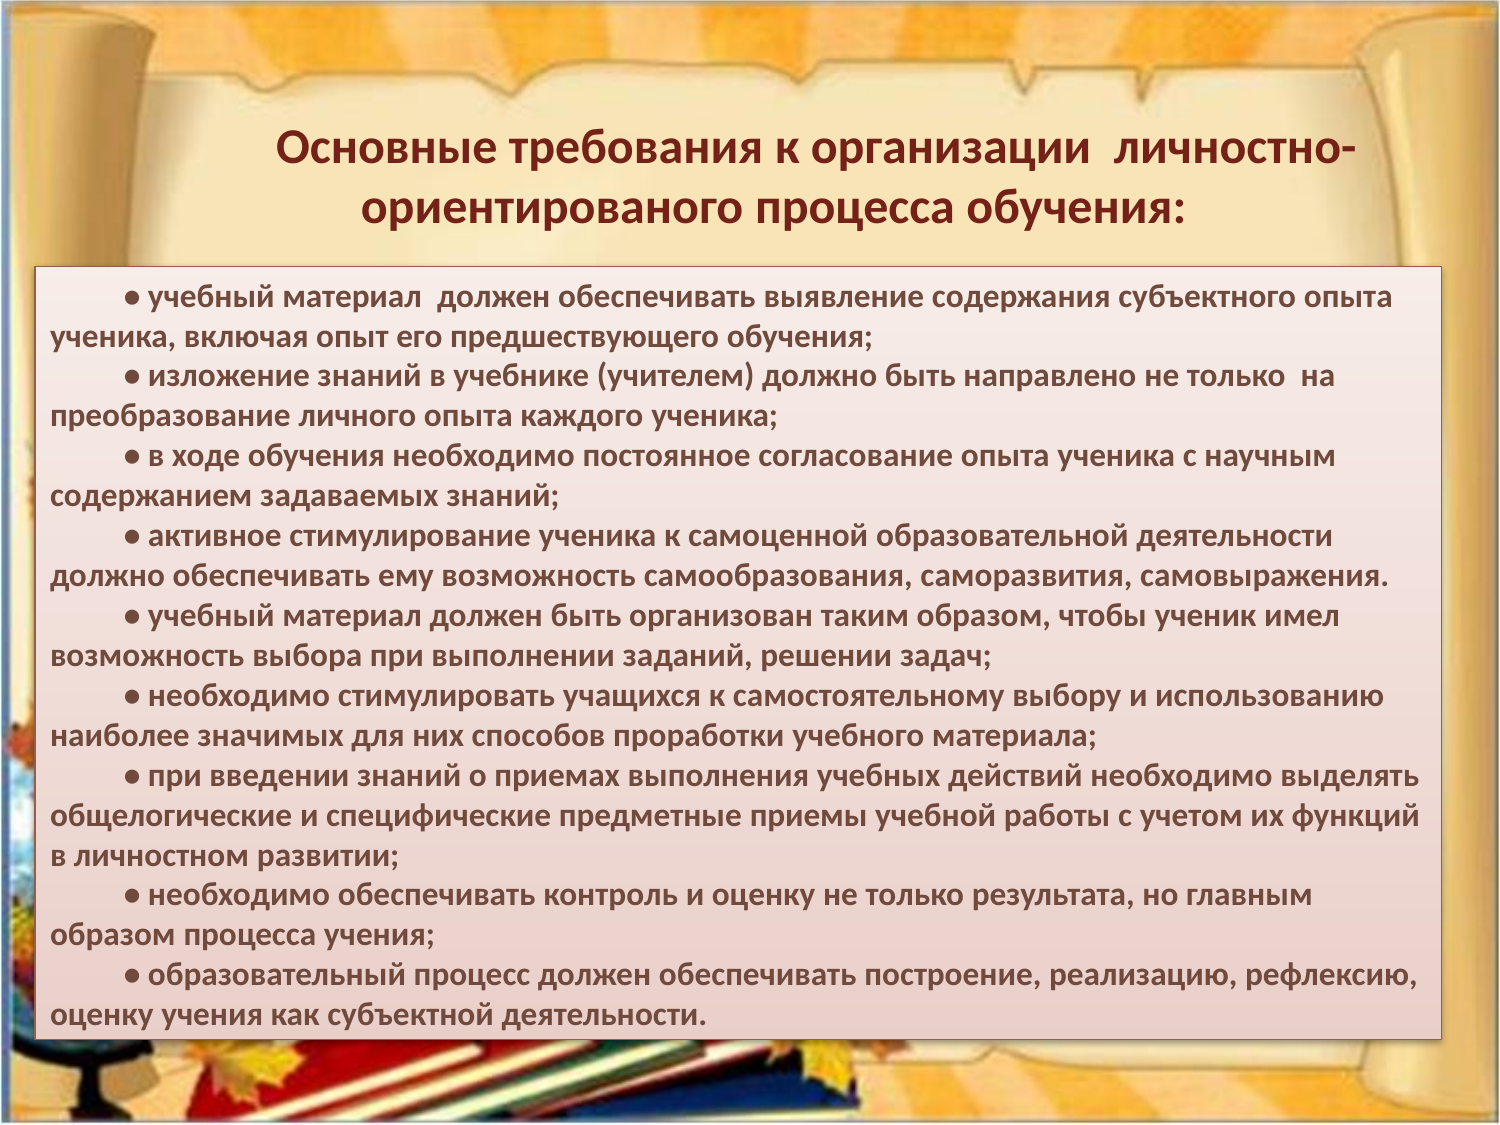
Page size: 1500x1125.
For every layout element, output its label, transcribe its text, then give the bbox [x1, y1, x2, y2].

text_box • учебный материал должен обеспечивать выявление содержания субъектного опыта ученика, включая опыт его предшествующего обучения; • изложение знаний в учебнике (учителем) должно быть направлено не только на преобразование личного опыта каждого ученика; • в ходе обучения необходимо постоянное согласование опыта ученика с научным содержанием задаваемых знаний; • активное стимулирование ученика к самоценной образовательной деятельности должно обеспечивать ему возможность самообразования, саморазвития, самовыражения. • учебный материал должен быть организован таким образом, чтобы ученик имел возможность выбора при выполнении заданий, решении задач; • необходимо стимулировать учащихся к самостоятельному выбору и использованию наиболее значимых для них способов проработки учебного материала; • при введении знаний о приемах выполнения учебных действий необходимо выделять общелогические и специфические предметные приемы учебной работы с учетом их функций в личностном развитии; • необходимо обеспечивать контроль и оценку не только результата, но главным образом процесса учения; • образовательный процесс должен обеспечивать построение, реализацию, рефлексию, оценку учения как субъектной деятельности. [34, 266, 1442, 1040]
text_box Основные требования к организации личностно-ориентированого процесса обучения: [128, 106, 1430, 241]
picture [0, 0, 1500, 1125]
